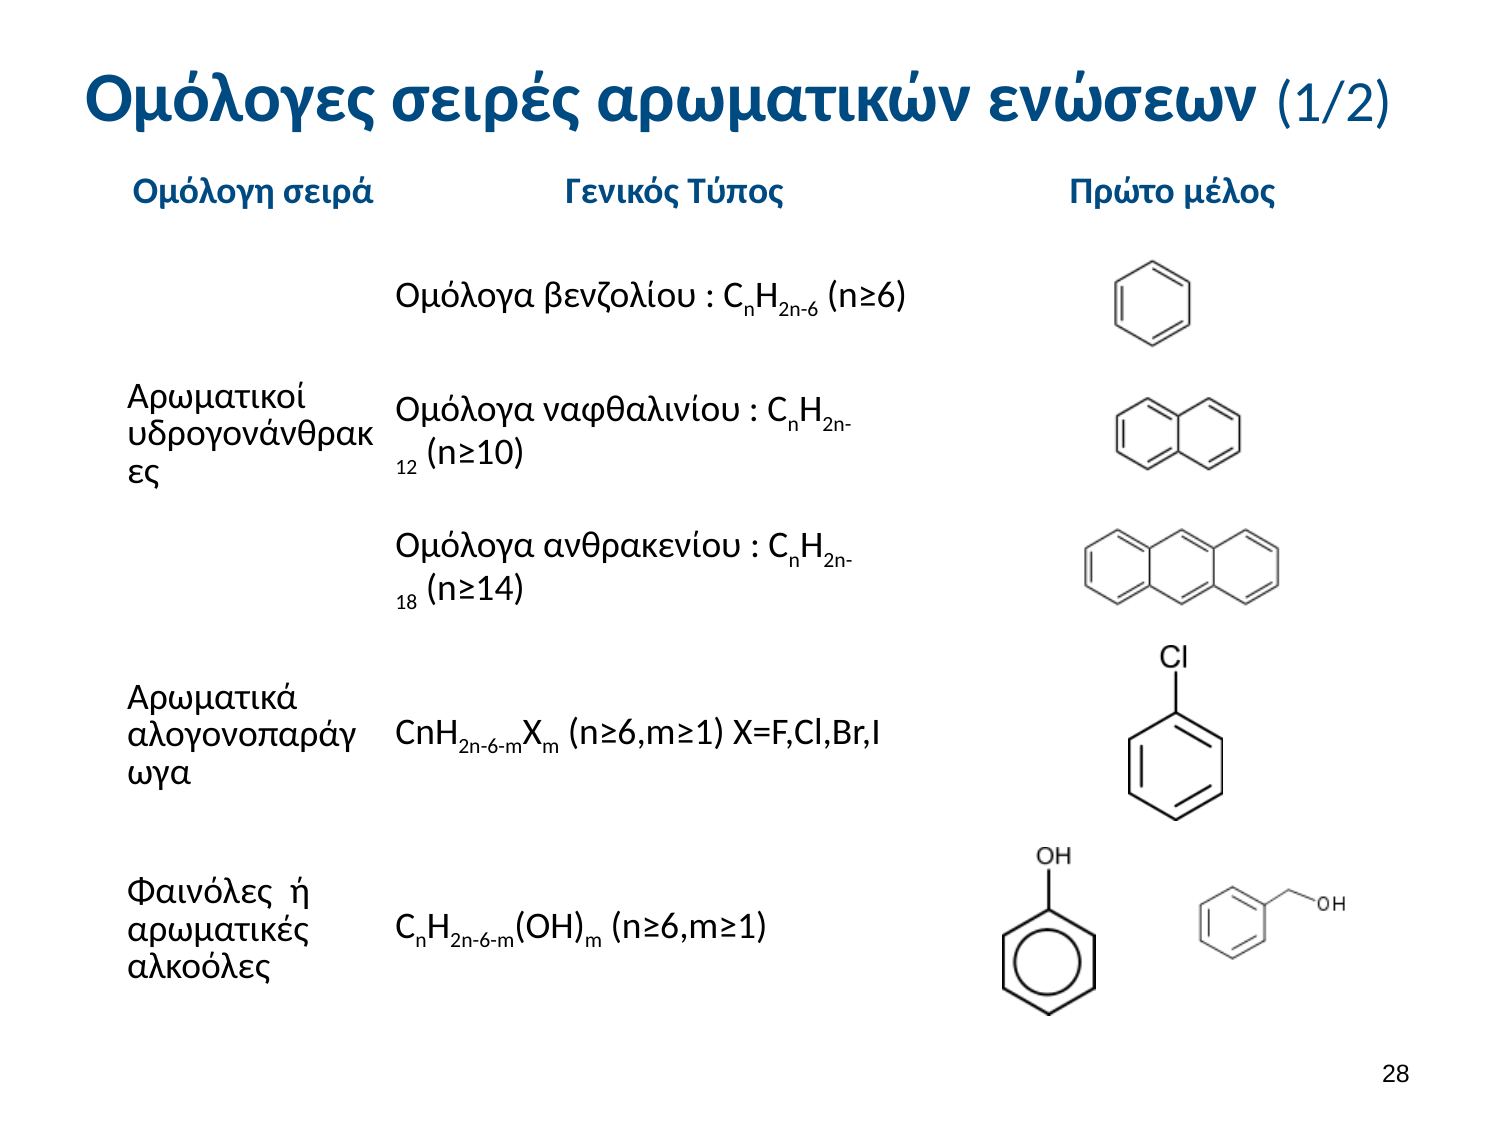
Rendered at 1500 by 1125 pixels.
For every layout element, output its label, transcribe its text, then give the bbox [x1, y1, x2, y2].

table_cell Αρωματικά αλογονοπαράγωγα [119, 640, 388, 835]
table_cell Ομόλογα βενζολίου : CnH2n-6 (n≥6) [388, 233, 962, 369]
table_cell Αρωματικοί υδρογονάνθρακες [119, 233, 388, 640]
picture [1191, 870, 1348, 982]
table_cell CnH2n-6-m(OH)m (n≥6,m≥1) [388, 835, 962, 1029]
table_cell Φαινόλες ή αρωματικές αλκοόλες [119, 835, 388, 1029]
title Ομόλογες σειρές αρωματικών ενώσεων (1/2) [0, 19, 1478, 169]
table_cell [962, 504, 1383, 640]
table_cell [962, 835, 1383, 1029]
table_header Πρώτο μέλος [962, 155, 1383, 233]
table_cell CnH2n-6-mXm (n≥6,m≥1) X=F,Cl,Br,I [388, 640, 962, 835]
table_header Γενικός Τύπος [388, 155, 962, 233]
table_cell Ομόλογα ναφθαλινίου : CnH2n-12 (n≥10) [388, 369, 962, 504]
table_cell Ομόλογα ανθρακενίου : CnH2n-18 (n≥14) [388, 504, 962, 640]
picture [1113, 258, 1192, 350]
table_cell [962, 369, 1383, 504]
slide_number 28 [1074, 1042, 1425, 1103]
picture [1128, 645, 1223, 821]
table_cell [962, 233, 1383, 369]
picture [1080, 527, 1284, 607]
picture [1002, 847, 1096, 1016]
picture [1104, 385, 1253, 483]
table_cell [962, 640, 1383, 835]
table_header Ομόλογη σειρά [119, 155, 388, 233]
